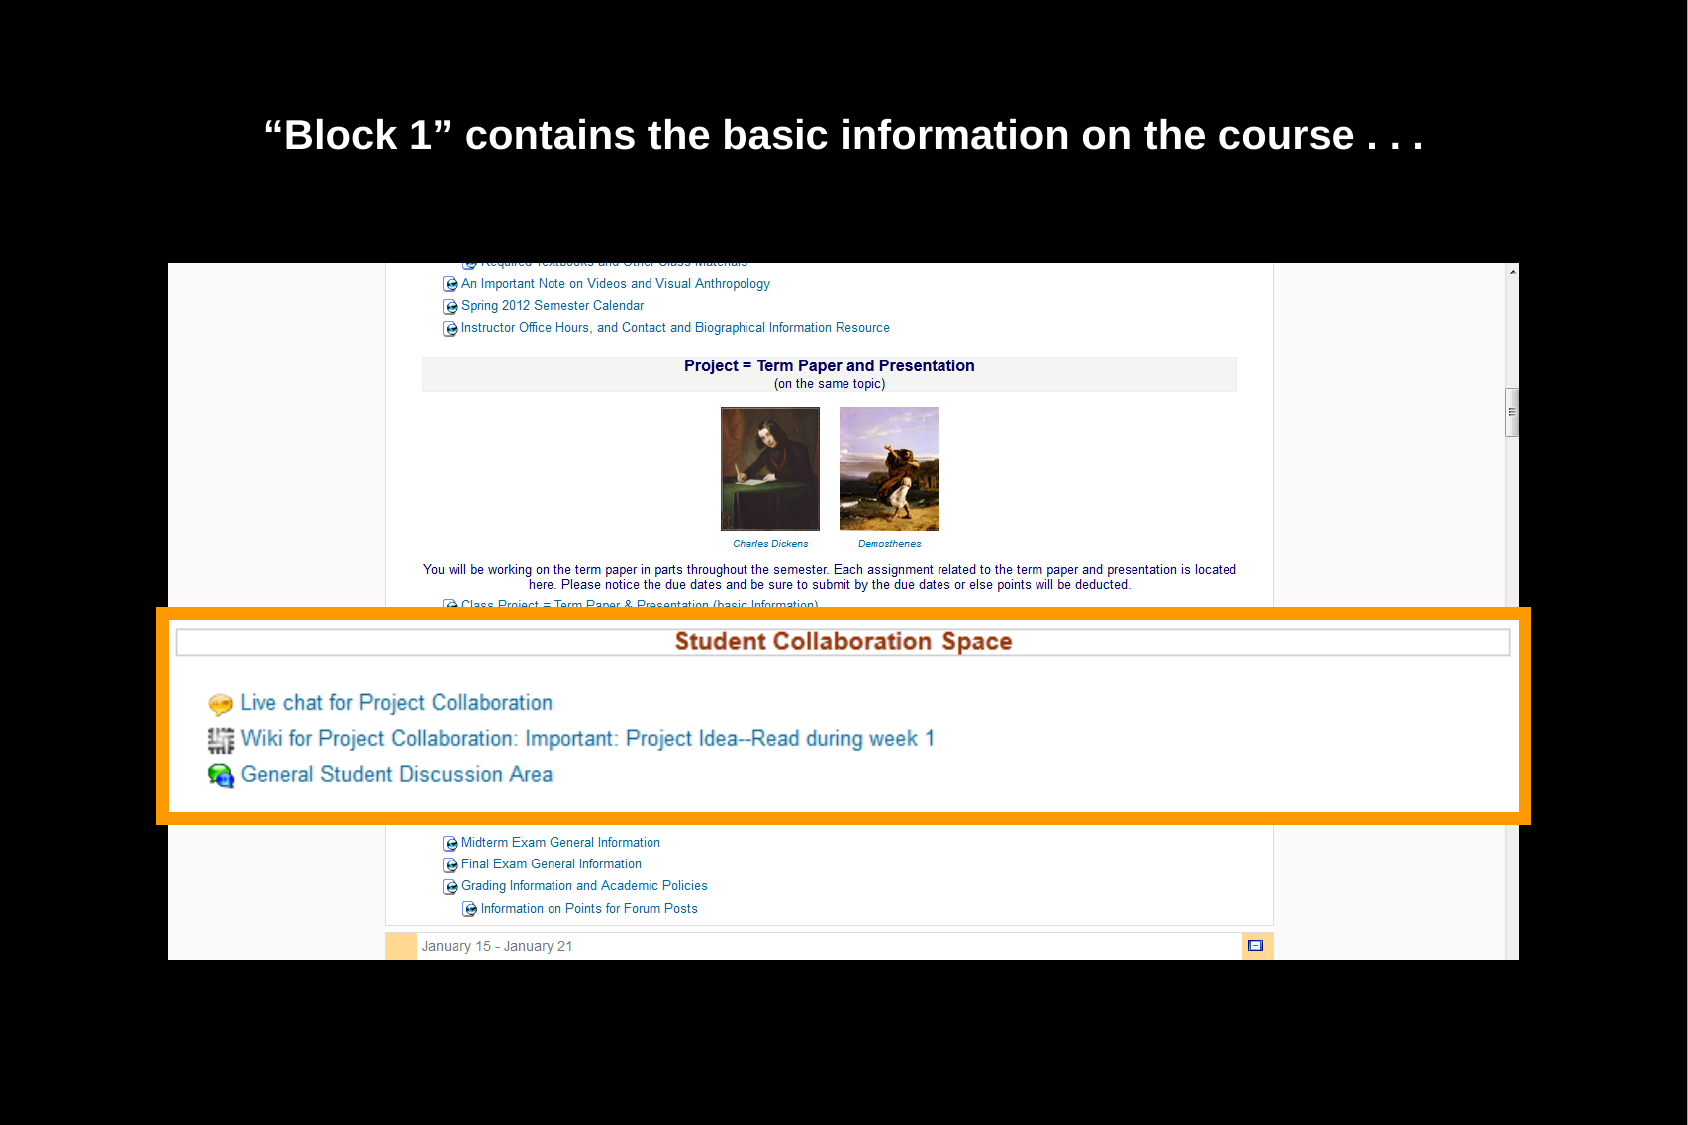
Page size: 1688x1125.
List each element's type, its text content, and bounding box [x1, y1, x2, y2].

text_box “Block 1” contains the basic information on the course . . . [206, 99, 1482, 166]
picture [168, 262, 1519, 960]
